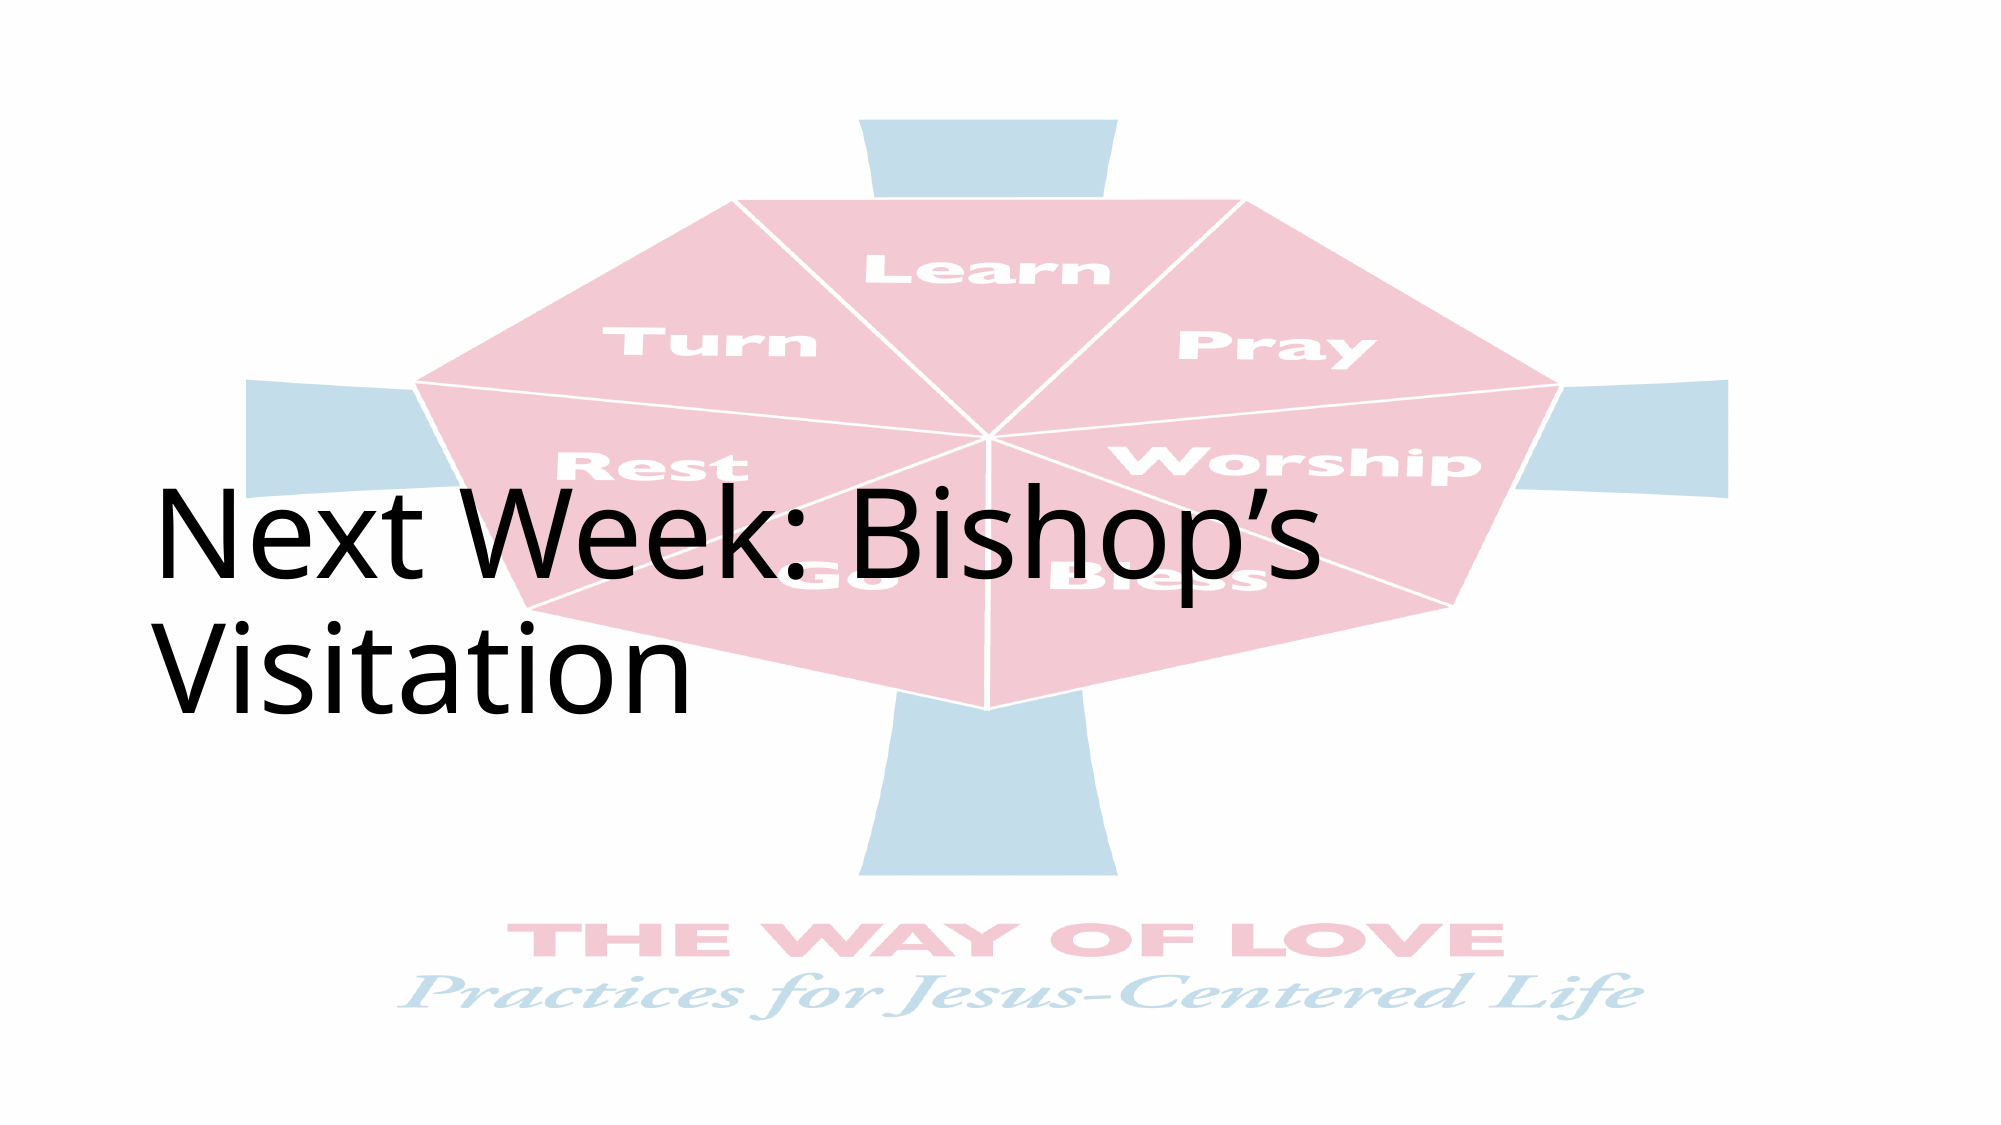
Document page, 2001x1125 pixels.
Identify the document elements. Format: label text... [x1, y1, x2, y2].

title Next Week: Bishop’s Visitation [136, 280, 1862, 749]
